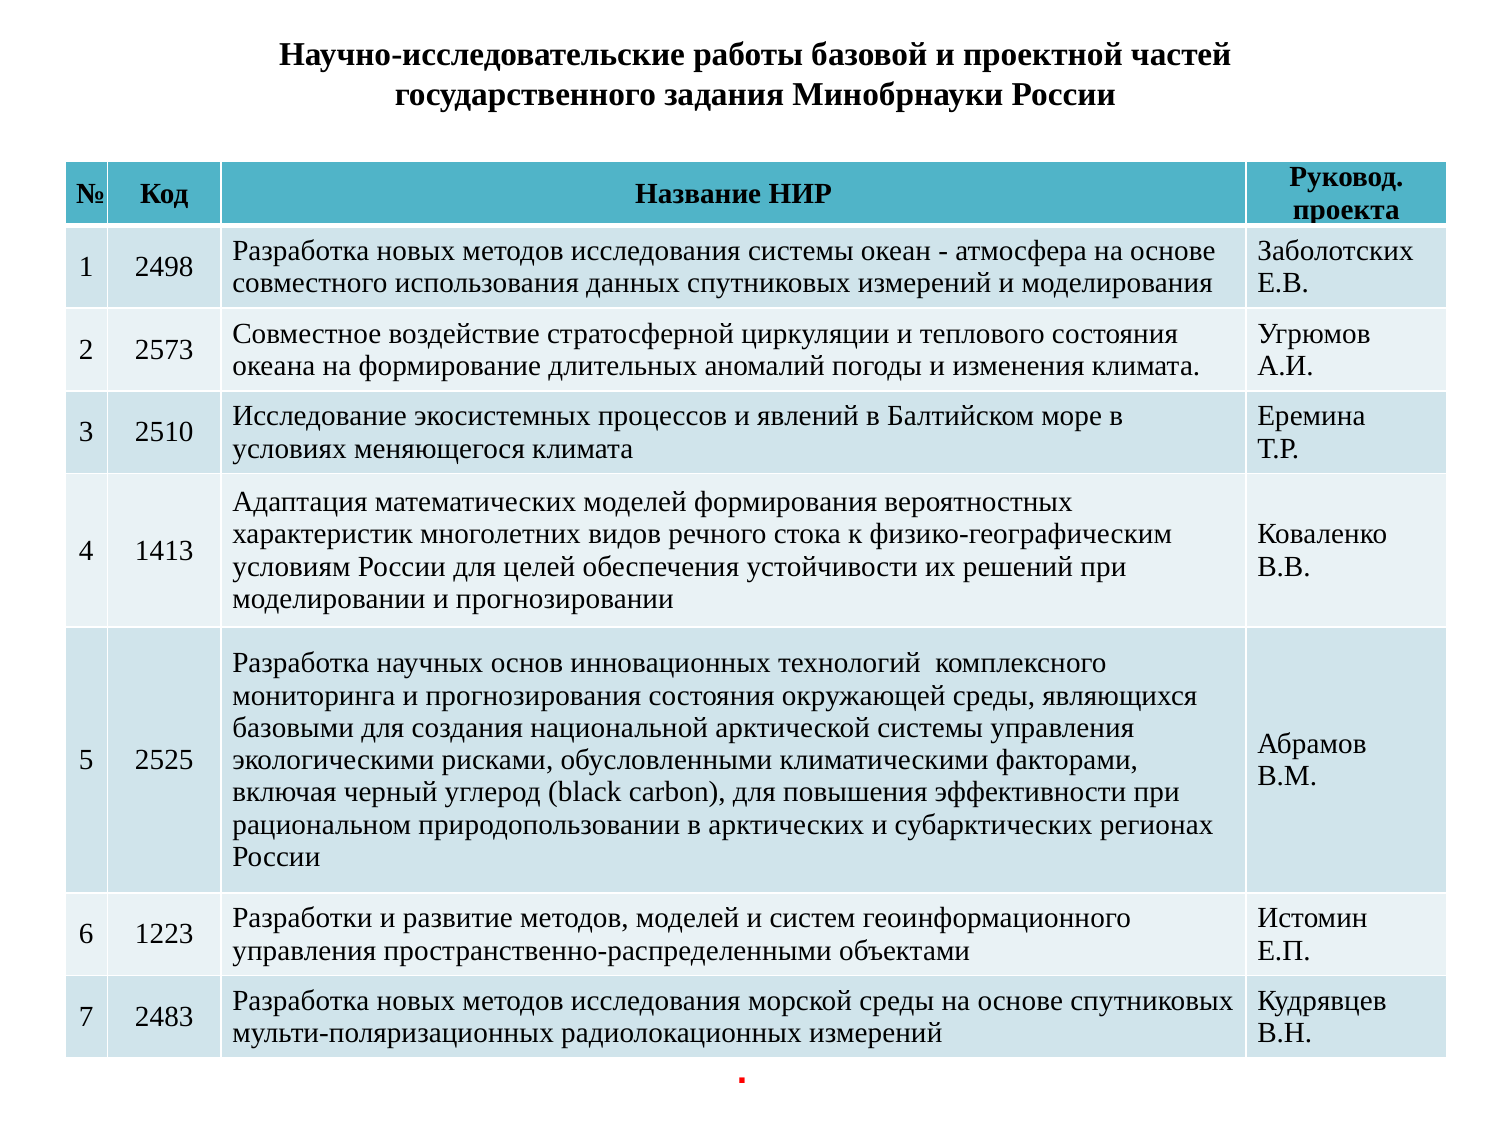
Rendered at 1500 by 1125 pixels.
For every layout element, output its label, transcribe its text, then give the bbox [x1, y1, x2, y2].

table_cell Разработка новых методов исследования морской среды на основе спутниковых мульти-поляризационных радиолокационных измерений [222, 976, 1245, 1038]
table_cell Исследование экосистемных процессов и явлений в Балтийском море в условиях меняющегося климата [222, 392, 1245, 473]
table_cell Адаптация математических моделей формирования вероятностных характеристик многолетних видов речного стока к физико-географическим условиям России для целей обеспечения устойчивости их решений при моделировании и прогнозировании [222, 474, 1245, 626]
table_cell 3 [66, 392, 107, 473]
table_cell 2483 [108, 976, 220, 1038]
table_cell Заболотских Е.В. [1247, 228, 1446, 307]
table_cell 7 [66, 976, 107, 1038]
table_cell 2498 [108, 228, 220, 307]
table_cell Совместное воздействие стратосферной циркуляции и теплового состояния океана на формирование длительных аномалий погоды и изменения климата. [222, 309, 1245, 390]
table_header Название НИР [222, 162, 1245, 223]
table_cell Разработка новых методов исследования системы океан - атмосфера на основе совместного использования данных спутниковых измерений и моделирования [222, 228, 1245, 307]
table_cell Разработка научных основ инновационных технологий комплексного мониторинга и прогнозирования состояния окружающей среды, являющихся базовыми для создания национальной арктической системы управления экологическими рисками, обусловленными климатическими факторами, включая черный углерод (black carbon), для повышения эффективности при рациональном природопользовании в арктических и субарктических регионах России [222, 628, 1245, 892]
text_box . [0, 1038, 1500, 1099]
table_cell 2525 [108, 628, 220, 892]
table_header Код [108, 162, 220, 223]
table_cell Кудрявцев В.Н. [1247, 976, 1446, 1038]
table_cell 2510 [108, 392, 220, 473]
table_cell Коваленко В.В. [1247, 474, 1446, 626]
table_cell 4 [66, 474, 107, 626]
table_cell Истомин Е.П. [1247, 894, 1446, 975]
table_cell 6 [66, 894, 107, 975]
table_cell Абрамов В.М. [1247, 628, 1446, 892]
table_cell Угрюмов А.И. [1247, 309, 1446, 390]
table_cell 2 [66, 309, 107, 390]
table_cell Разработки и развитие методов, моделей и систем геоинформационного управления пространственно-распределенными объектами [222, 894, 1245, 975]
table_cell 1 [66, 228, 107, 307]
table_header № [66, 162, 107, 223]
table_cell 5 [66, 628, 107, 892]
table_cell 2573 [108, 309, 220, 390]
table_header Руковод. проекта [1247, 162, 1446, 223]
table_cell 1223 [108, 894, 220, 975]
table_cell Еремина Т.Р. [1247, 392, 1446, 473]
table_cell 1413 [108, 474, 220, 626]
text_box Научно-исследовательские работы базовой и проектной частей государственного задания Минобрнауки России [64, 24, 1447, 120]
